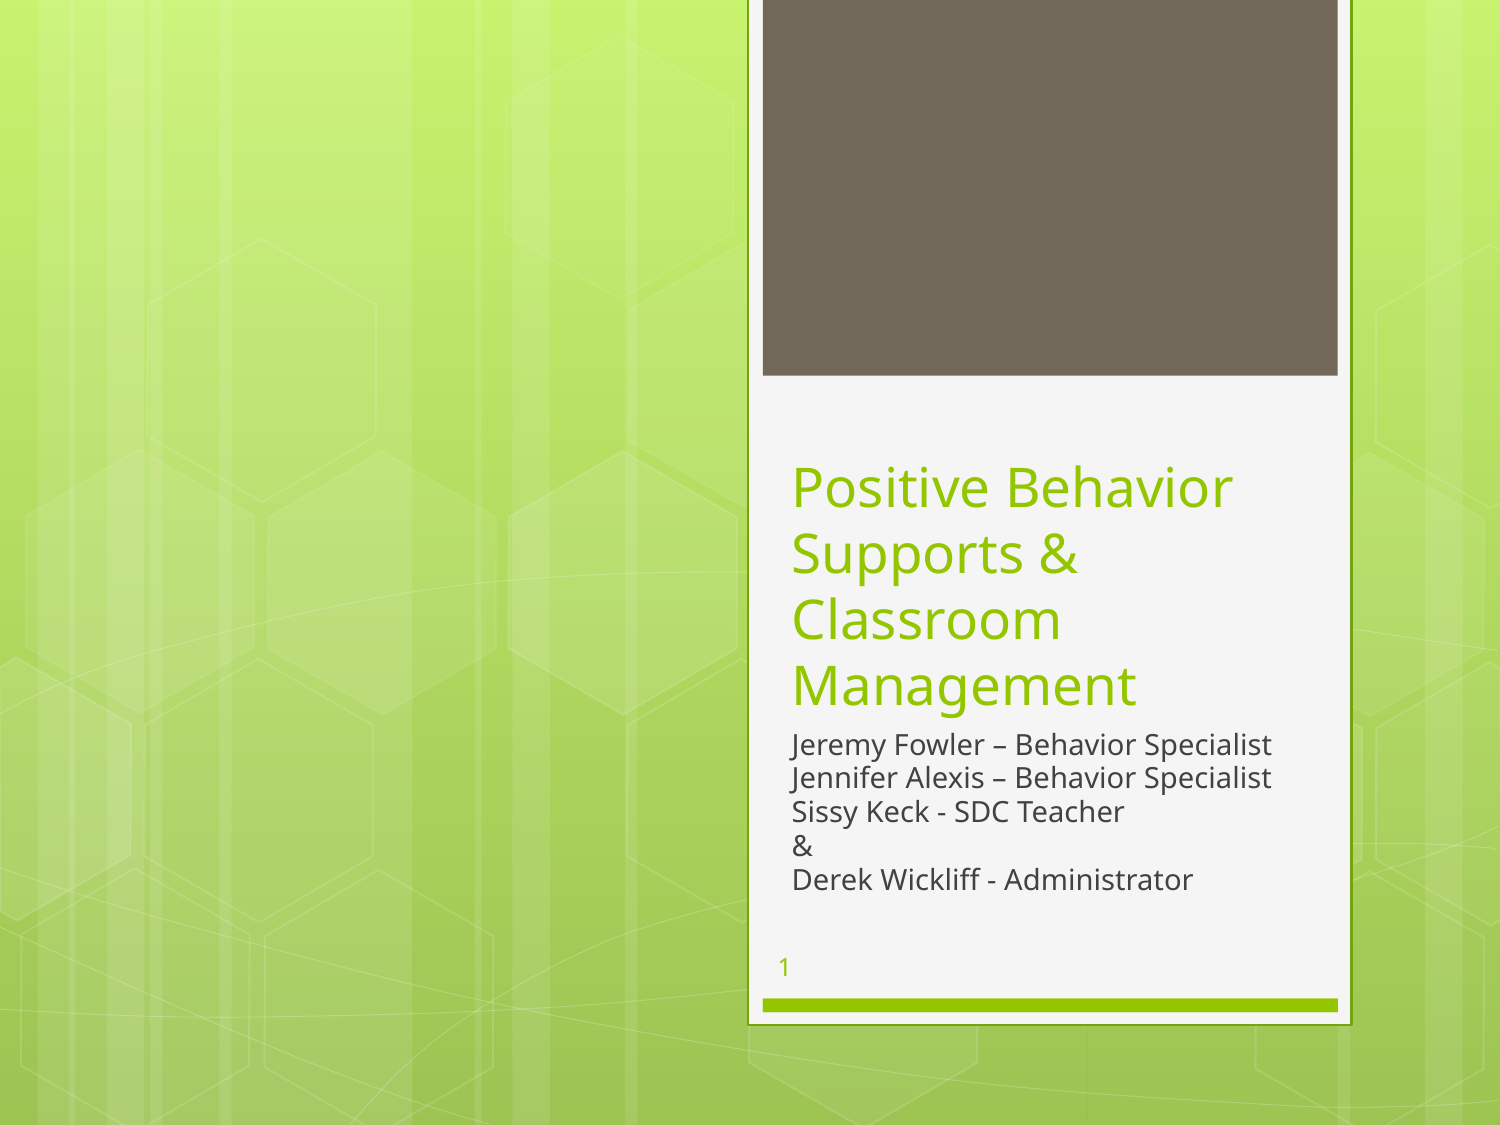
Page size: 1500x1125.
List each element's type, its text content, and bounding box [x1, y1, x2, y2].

slide_number 1 [762, 938, 869, 999]
title Positive Behavior Supports & Classroom Management [776, 444, 1321, 724]
subtitle Jeremy Fowler – Behavior Specialist Jennifer Alexis – Behavior Specialist Sissy Keck - SDC Teacher & Derek Wickliff - Administrator [776, 724, 1320, 933]
